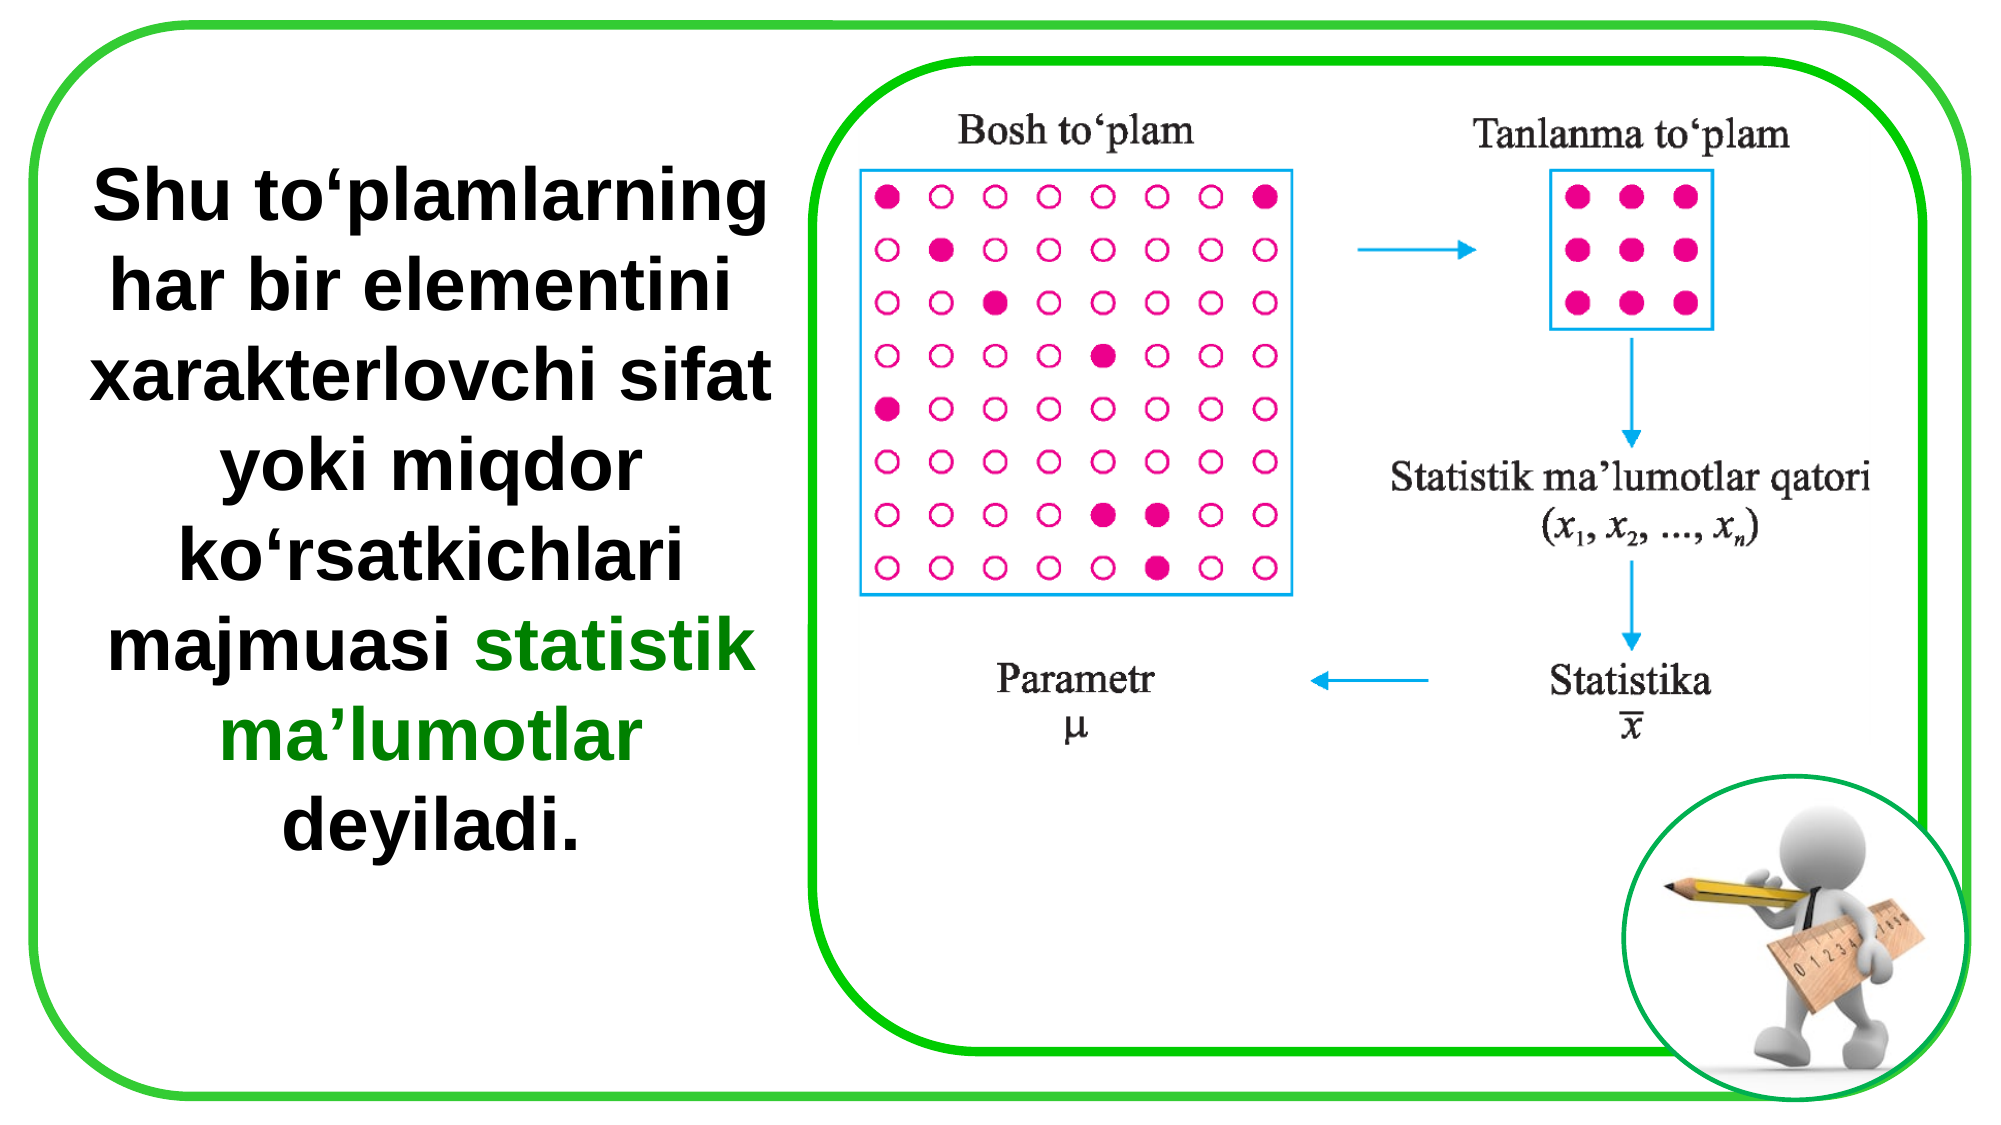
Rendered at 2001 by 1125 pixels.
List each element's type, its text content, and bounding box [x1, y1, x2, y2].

text_box [32, 23, 1968, 1098]
picture [1623, 776, 1967, 1100]
text_box [811, 135, 1924, 1053]
text_box [865, 59, 1870, 103]
picture [834, 103, 1897, 763]
text_box Shu to‘plamlarning har bir elementini xarakterlovchi sifat yoki miqdor ko‘rsatkichlari majmuasi statistik ma’lumotlar deyiladi. [54, 138, 809, 874]
